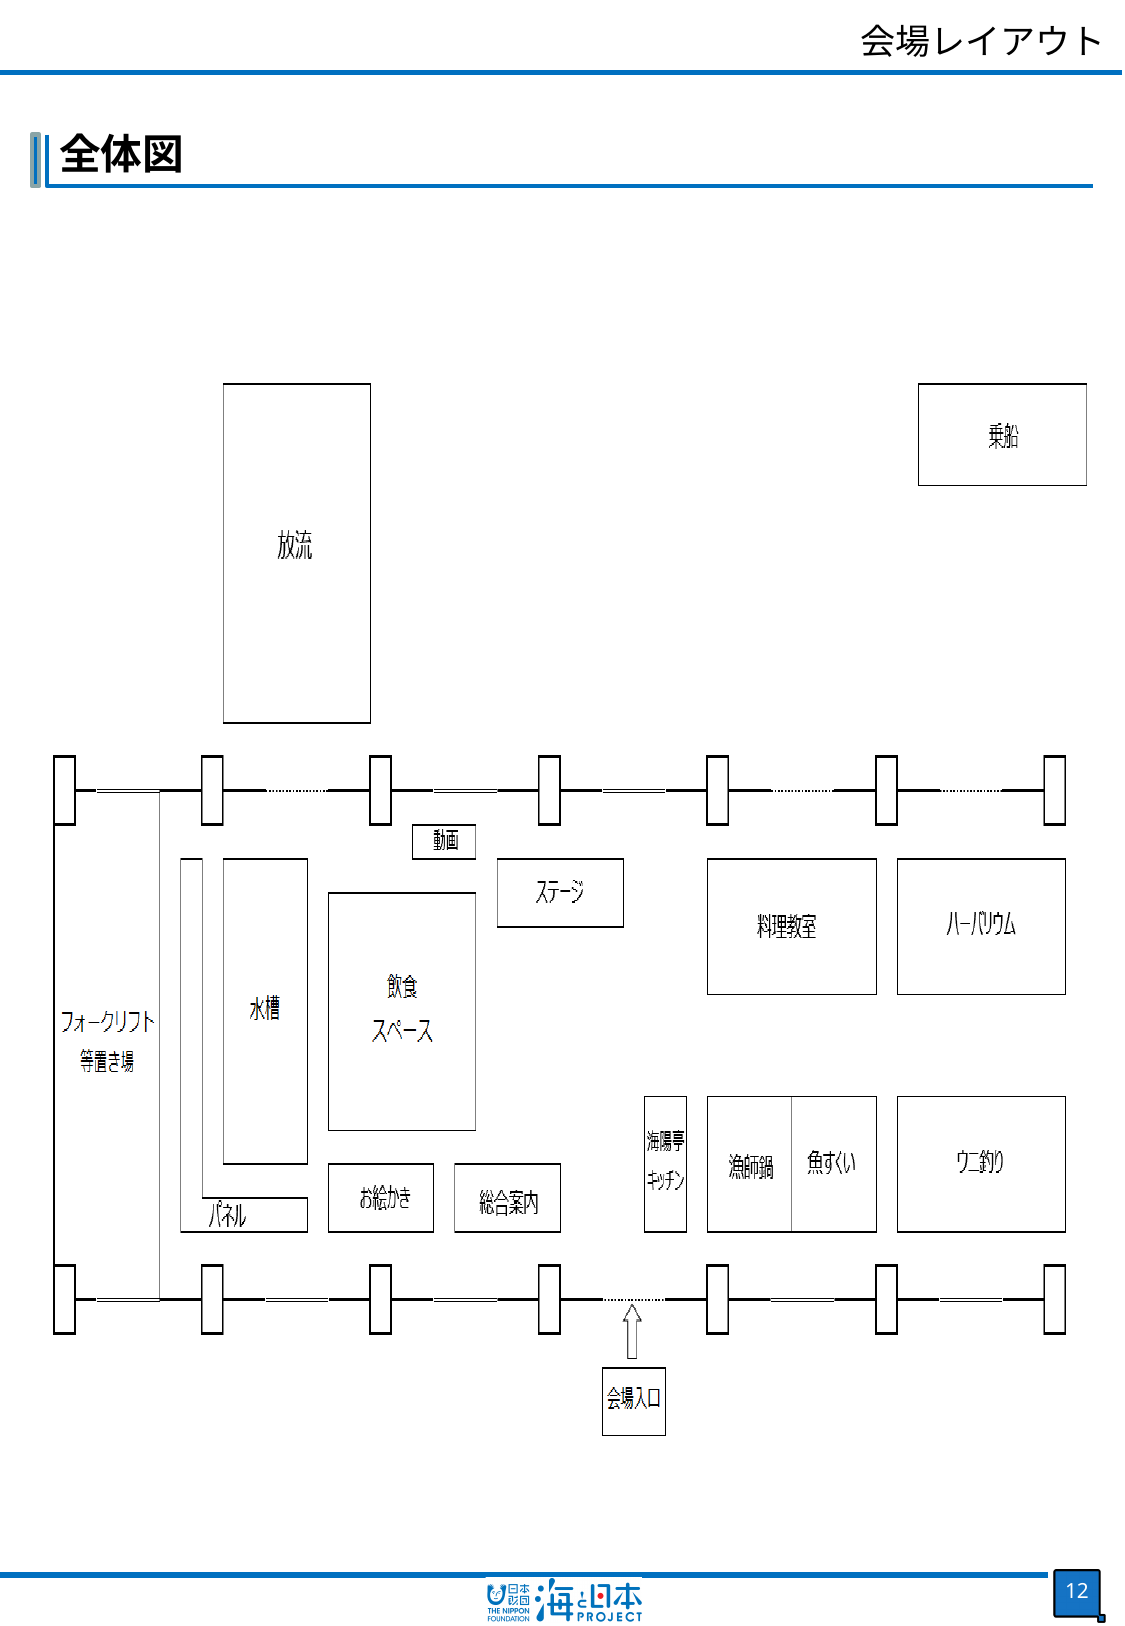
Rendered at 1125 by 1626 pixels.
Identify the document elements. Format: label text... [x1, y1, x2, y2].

slide_number 11 [1043, 1569, 1110, 1608]
text_box 会場レイアウト [57, 7, 1121, 73]
picture [31, 362, 1113, 1458]
picture [1053, 1608, 1106, 1623]
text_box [31, 120, 1094, 187]
